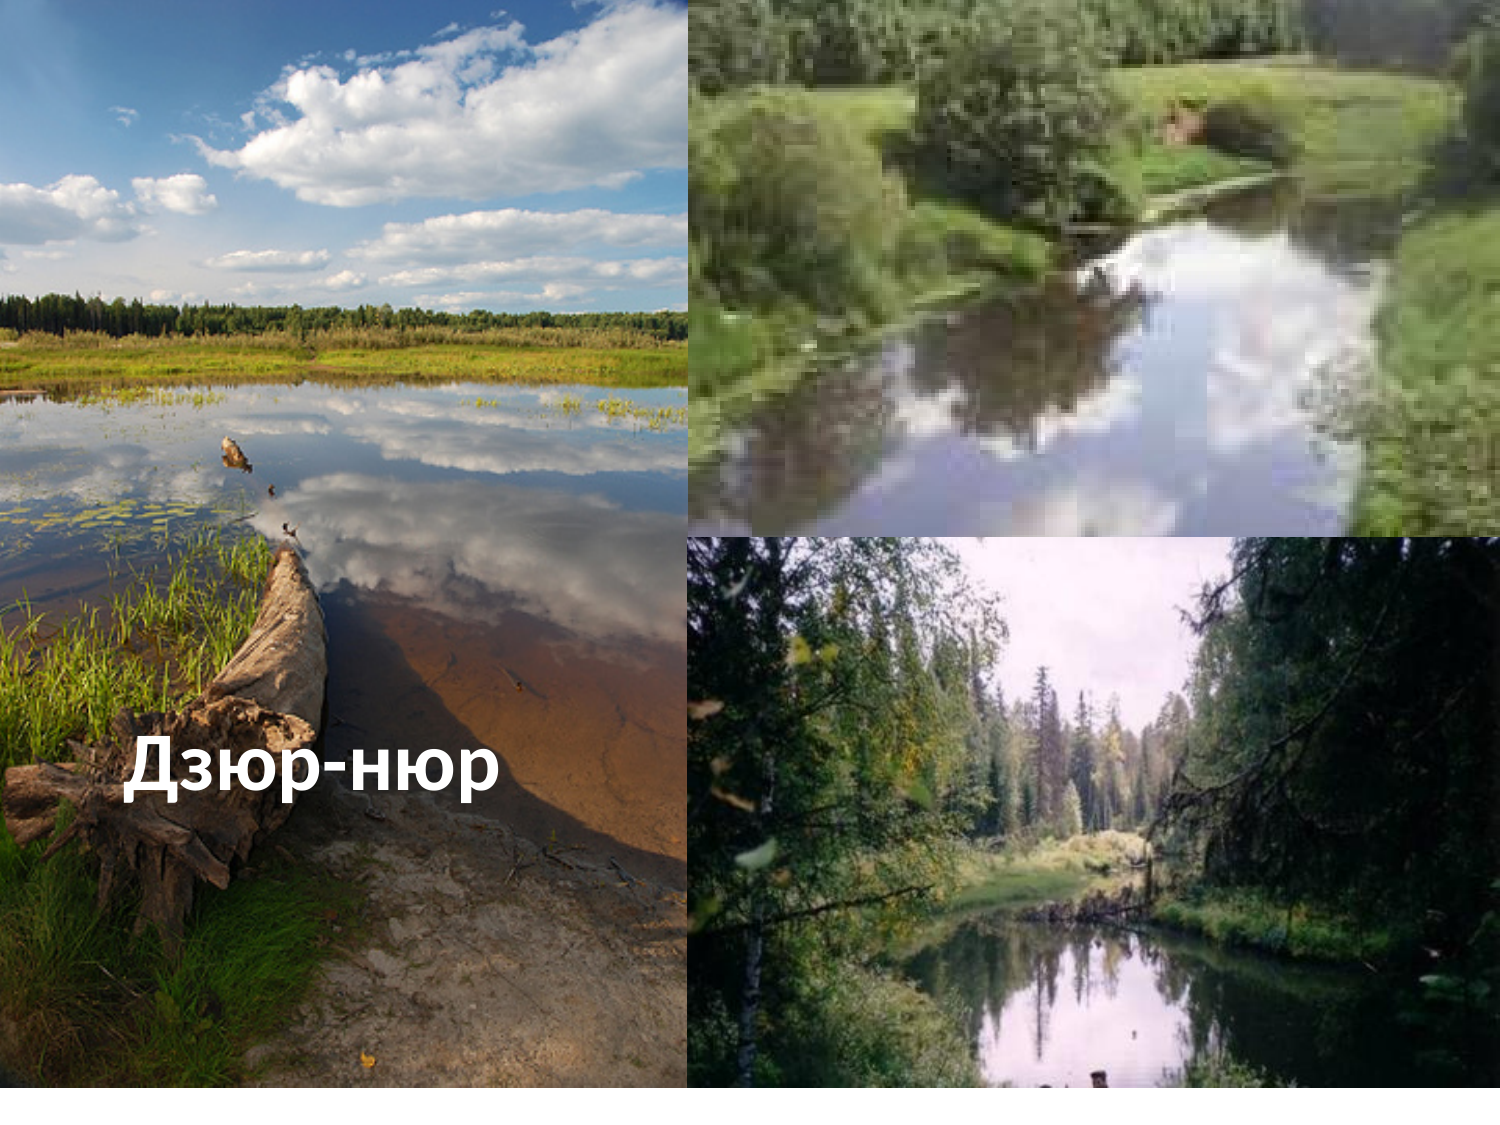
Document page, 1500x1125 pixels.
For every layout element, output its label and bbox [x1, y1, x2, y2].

picture [0, 0, 1500, 1088]
list [688, 0, 1500, 536]
